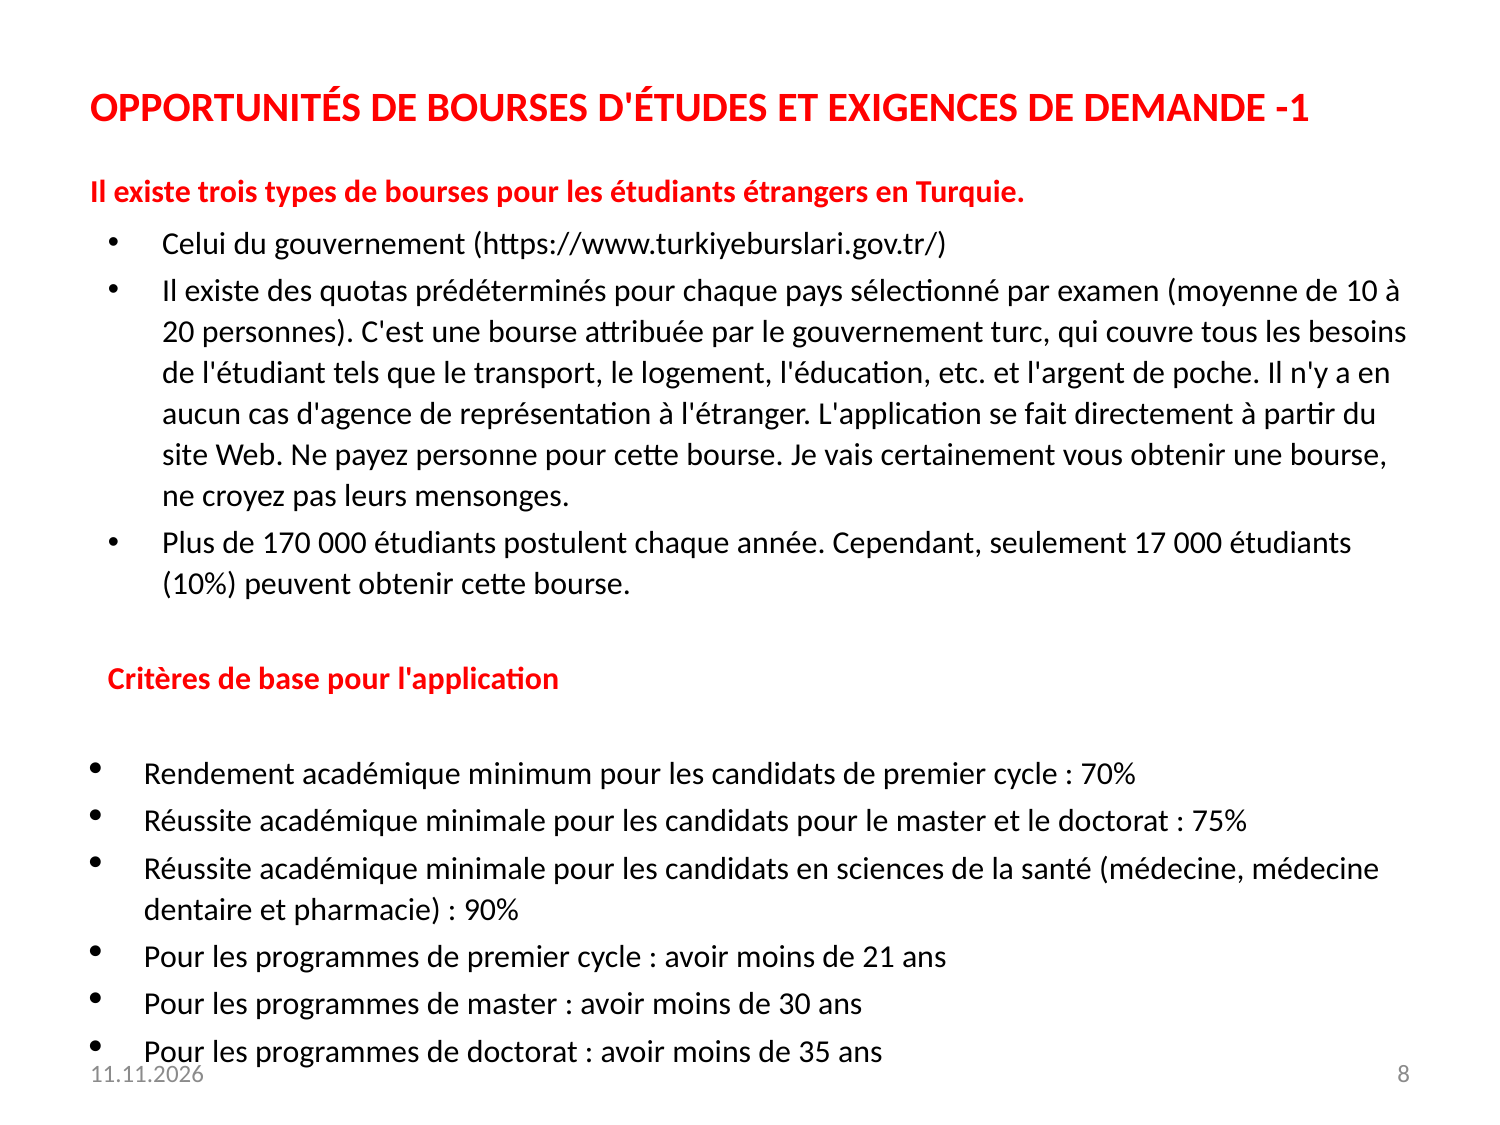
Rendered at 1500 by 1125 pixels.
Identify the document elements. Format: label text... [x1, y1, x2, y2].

slide_number 8 [1074, 1042, 1425, 1103]
title OPPORTUNITÉS DE BOURSES D'ÉTUDES ET EXIGENCES DE DEMANDE -1 [75, 45, 1425, 160]
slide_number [75, 1042, 425, 1103]
list Il existe trois types de bourses pour les étudiants étrangers en Turquie. Celui du gouvernement (https://www.turkiyeburslari.gov.tr/) Il existe des quotas prédéterminés pour chaque pays sélectionné par examen (moyenne de 10 à 20 personnes). C'est une bourse attribuée par le gouvernement turc, qui couvre tous les besoins de l'étudiant tels que le transport, le logement, l'éducation, etc. et l'argent de poche. Il n'y a en aucun cas d'agence de représentation à l'étranger. L'application se fait directement à partir du site Web. Ne payez personne pour cette bourse. Je vais certainement vous obtenir une bourse, ne croyez pas leurs mensonges. Plus de 170 000 étudiants postulent chaque année. Cependant, seulement 17 000 étudiants (10%) peuvent obtenir cette bourse. Critères de base pour l'application Rendement académique minimum pour les candidats de premier cycle : 70% Réussite académique minimale pour les candidats pour le master et le doctorat : 75% Réussite académique minimale pour les candidats en sciences de la santé (médecine, médecine dentaire et pharmacie) : 90% Pour les programmes de premier cycle : avoir moins de 21 ans Pour les programmes de master : avoir moins de 30 ans Pour les programmes de doctorat : avoir moins de 35 ans [75, 160, 1425, 1080]
